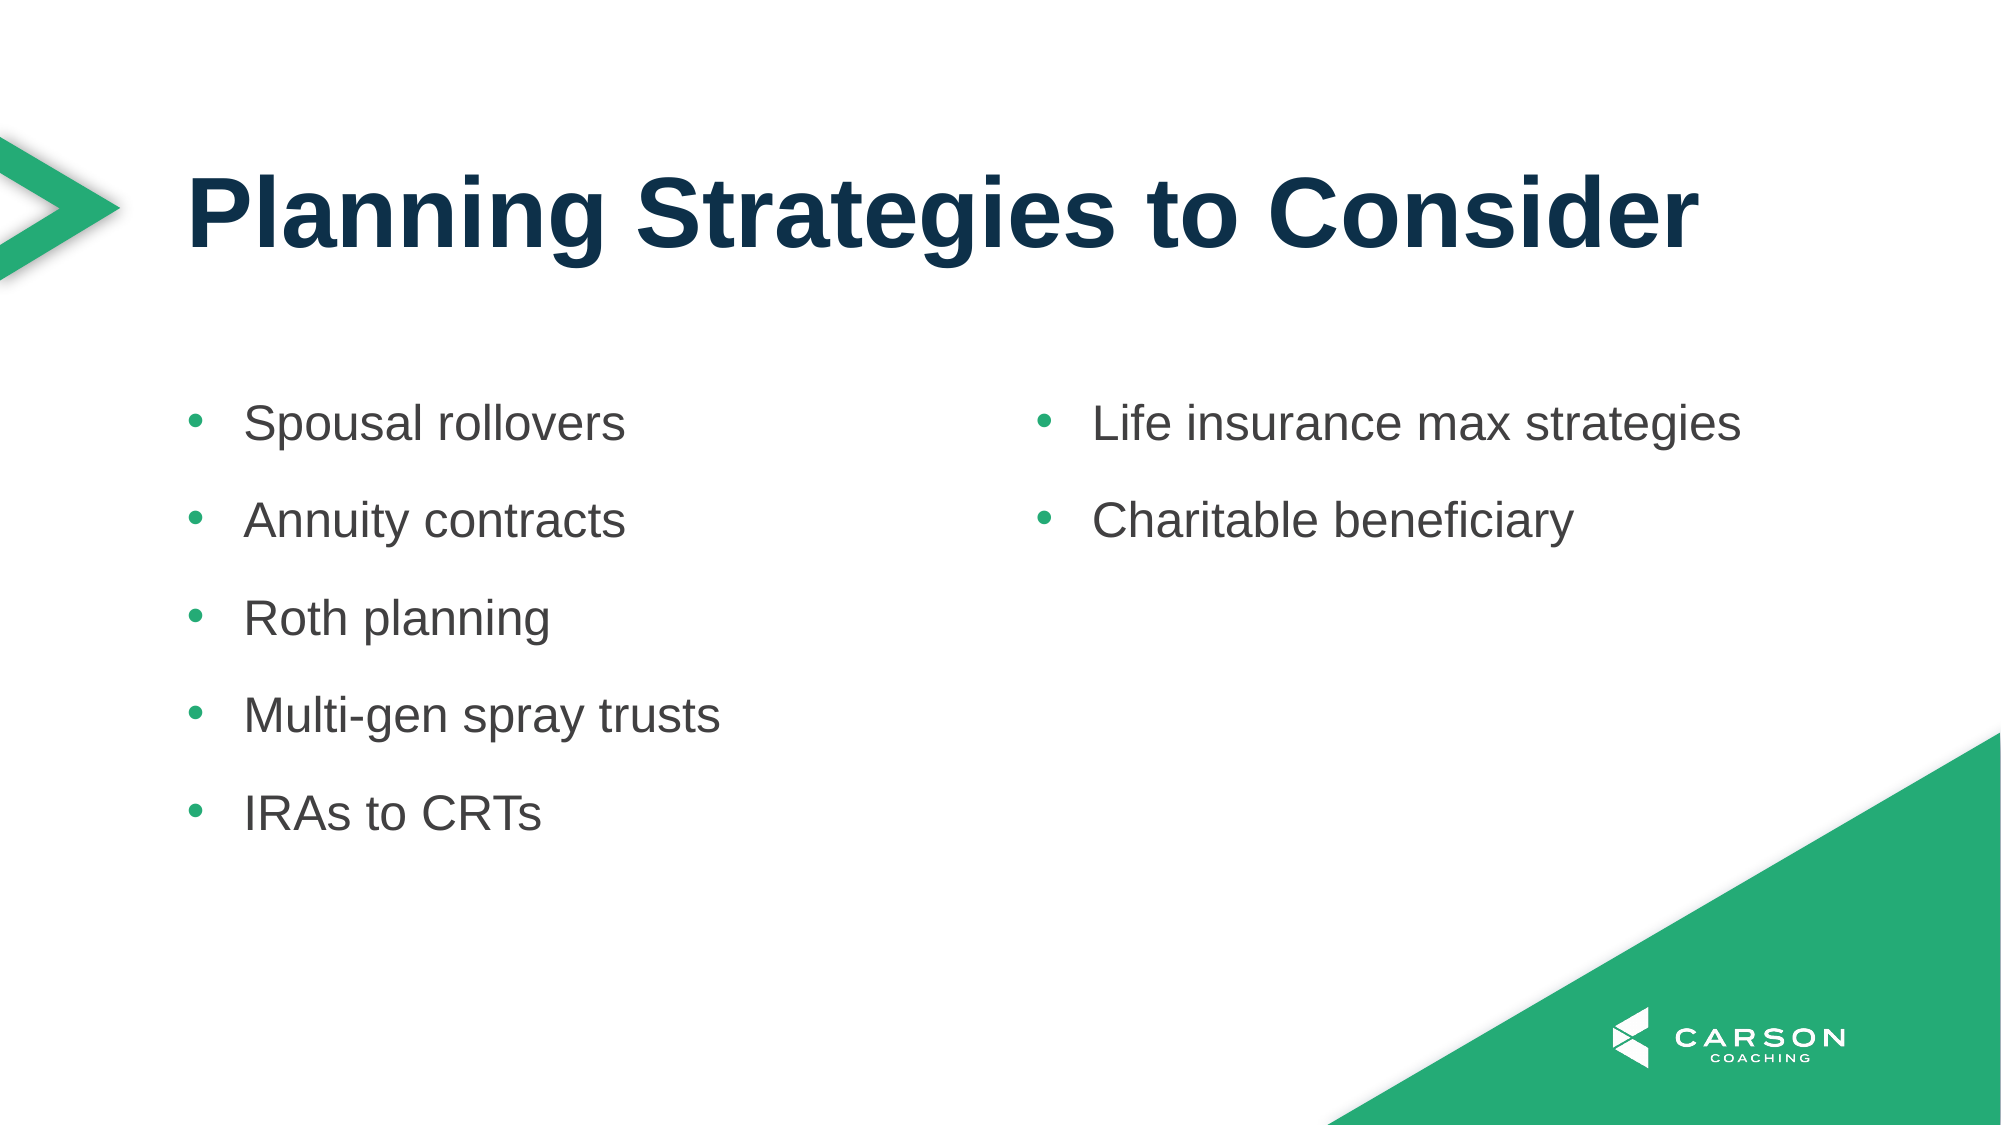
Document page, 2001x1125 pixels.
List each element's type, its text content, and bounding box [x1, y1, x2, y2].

picture [1577, 986, 1880, 1089]
list Planning Strategies to Consider [186, 166, 1810, 353]
list Spousal rollovers Annuity contracts Roth planning Multi-gen spray trusts IRAs to CRTs Life insurance max strategies Charitable beneficiary [186, 390, 1810, 916]
